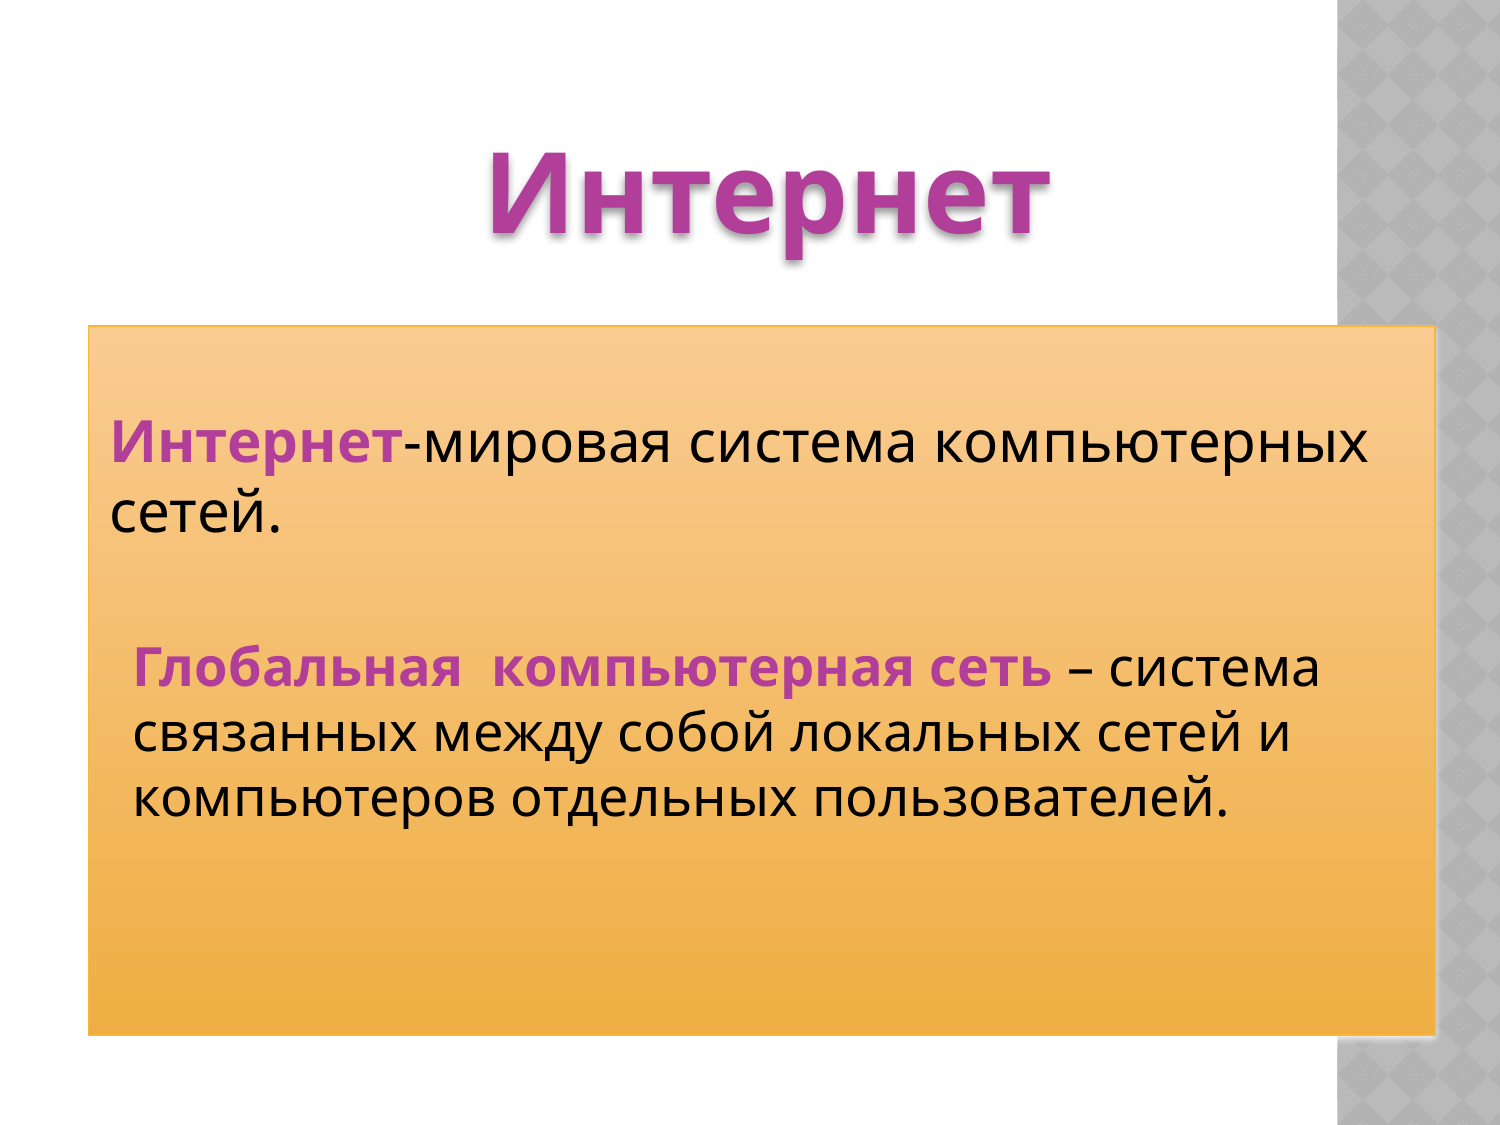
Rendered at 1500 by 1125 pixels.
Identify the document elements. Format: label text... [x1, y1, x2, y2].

text_box Глобальная компьютерная сеть – система связанных между собой локальных сетей и компьютеров отдельных пользователей. [117, 625, 1394, 835]
text_box Интернет [465, 110, 1071, 267]
text_box [88, 325, 1436, 1036]
text_box Интернет-мировая система компьютерных сетей. [94, 397, 1418, 552]
